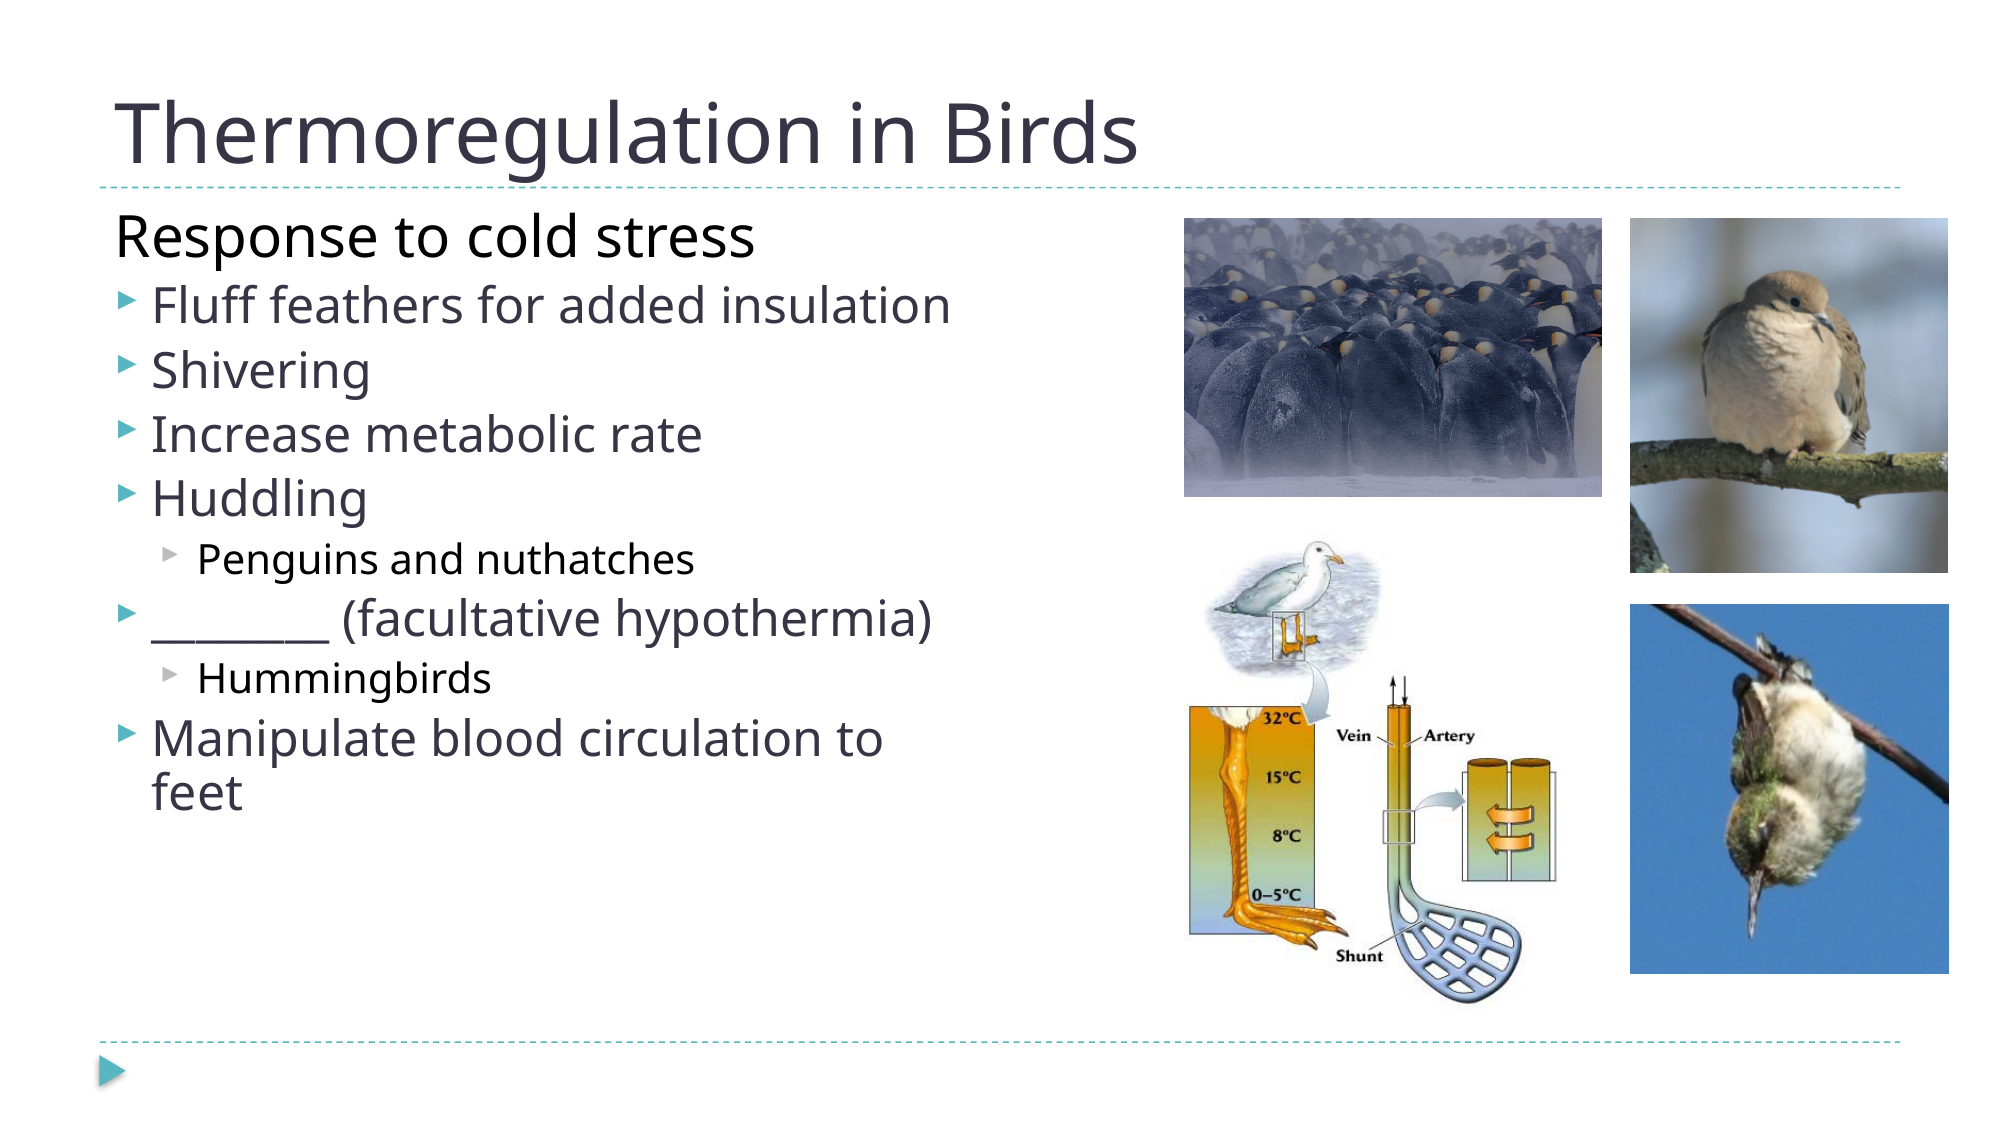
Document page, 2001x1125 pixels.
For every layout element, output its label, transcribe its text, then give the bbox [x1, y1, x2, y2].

picture [1630, 218, 1949, 574]
title Thermoregulation in Birds [99, 37, 1900, 188]
list Response to cold stress Fluff feathers for added insulation Shivering Increase metabolic rate Huddling Penguins and nuthatches ________ (facultative hypothermia) Hummingbirds Manipulate blood circulation to feet [99, 200, 984, 1010]
picture [1184, 218, 1602, 497]
picture [1184, 534, 1561, 1011]
picture [1630, 603, 1949, 974]
